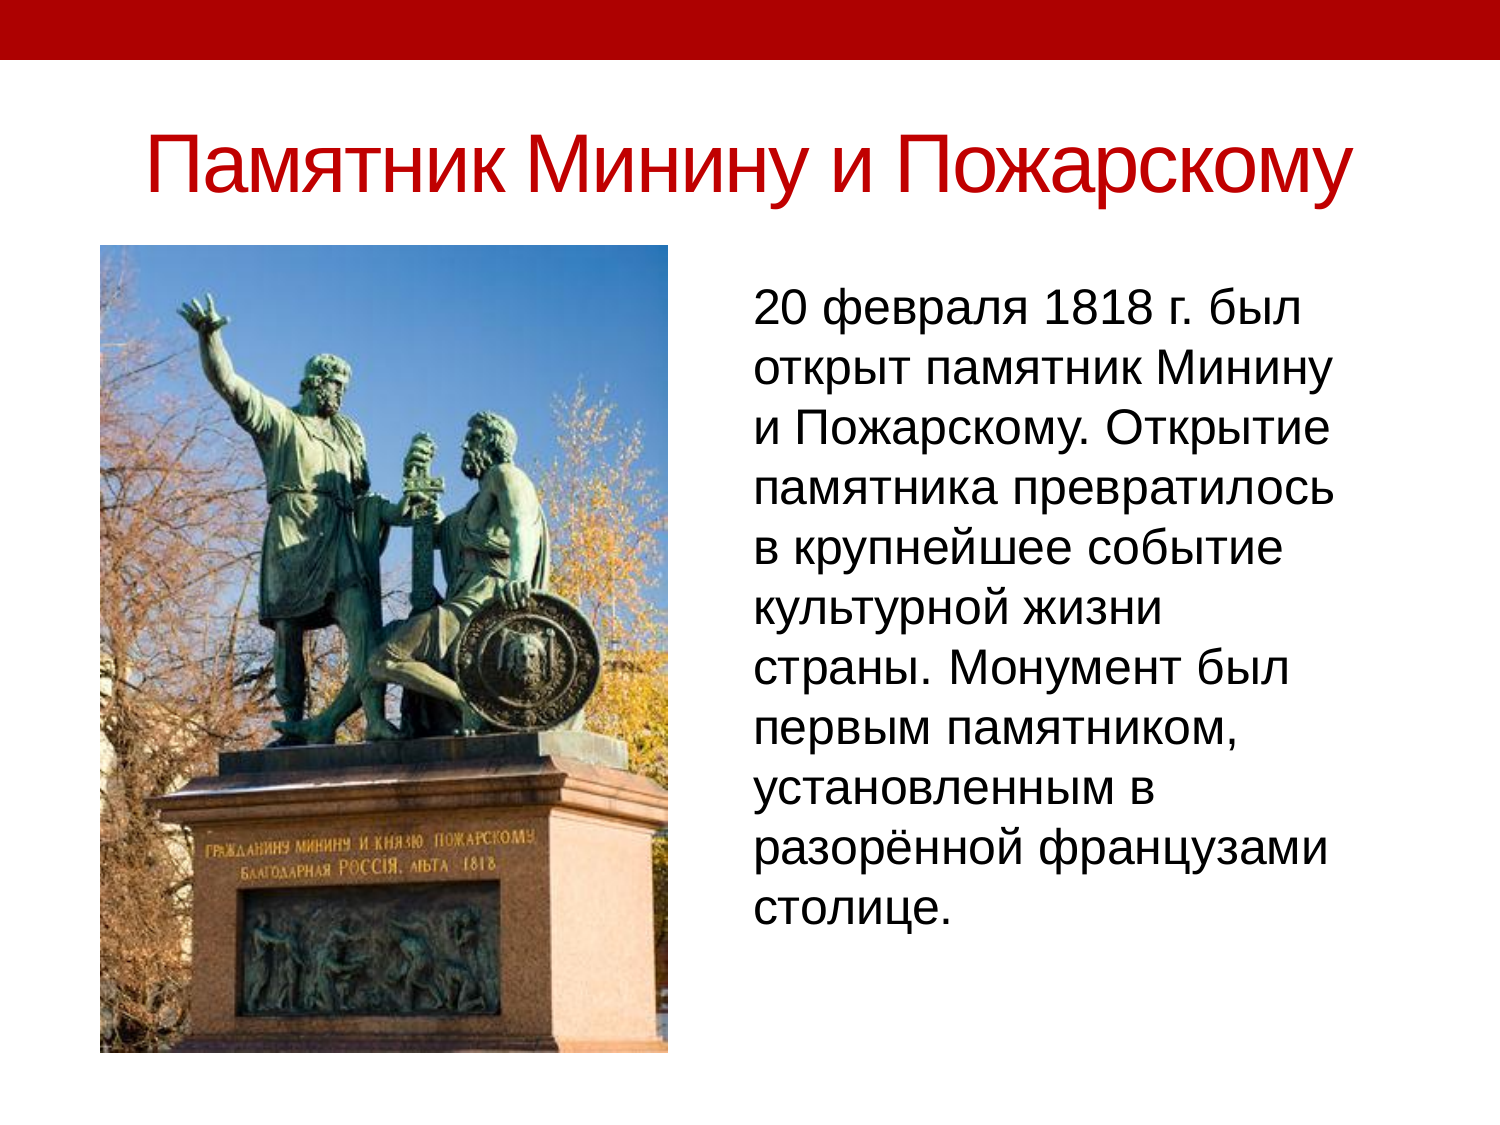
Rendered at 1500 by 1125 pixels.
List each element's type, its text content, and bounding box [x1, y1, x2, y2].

list 20 февраля 1818 г. был открыт памятник Минину и Пожарскому. Открытие памятника превратилось в крупнейшее событие культурной жизни страны. Монумент был первым памятником, установленным в разорённой французами столице. [738, 267, 1365, 1006]
title Памятник Минину и Пожарскому [75, 87, 1425, 232]
picture [100, 245, 668, 1053]
